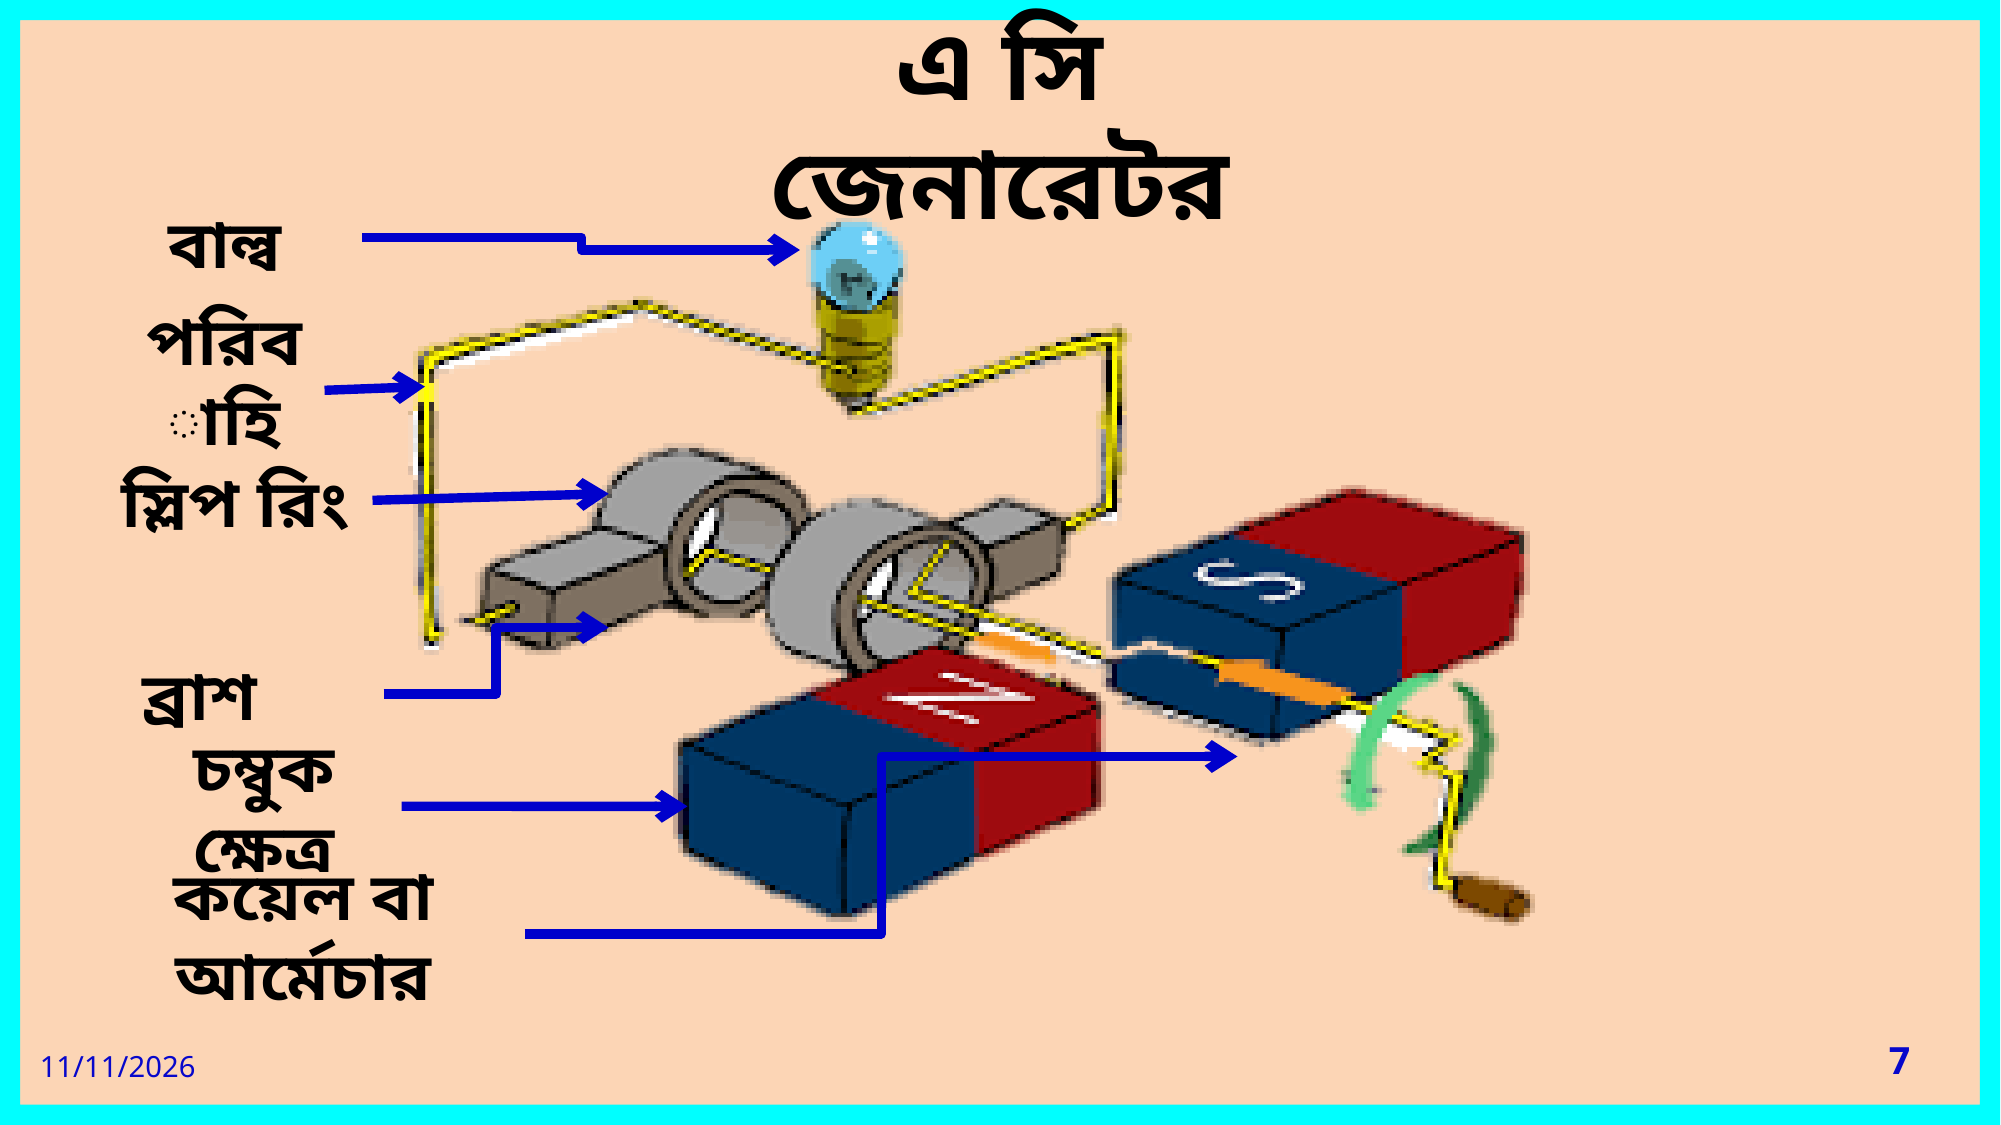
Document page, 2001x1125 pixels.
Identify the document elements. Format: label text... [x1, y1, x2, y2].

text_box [362, 237, 801, 251]
slide_number 7 [1787, 1035, 1925, 1096]
text_box কয়েল বা আর্মেচার [79, 874, 360, 994]
text_box পরিবাহি [121, 319, 328, 439]
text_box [524, 756, 1238, 935]
text_box ব্রাশ [84, 634, 316, 754]
picture [368, 149, 1688, 1042]
text_box বাল্ব [84, 182, 360, 302]
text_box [372, 493, 609, 501]
text_box চম্বুক ক্ষেত্র [123, 748, 360, 865]
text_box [324, 386, 426, 391]
text_box স্লিপ রিং [94, 441, 360, 560]
text_box এ সি জেনারেটর [684, 60, 1316, 148]
slide_number 28-Jul-21 [24, 1035, 525, 1096]
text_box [383, 627, 609, 695]
